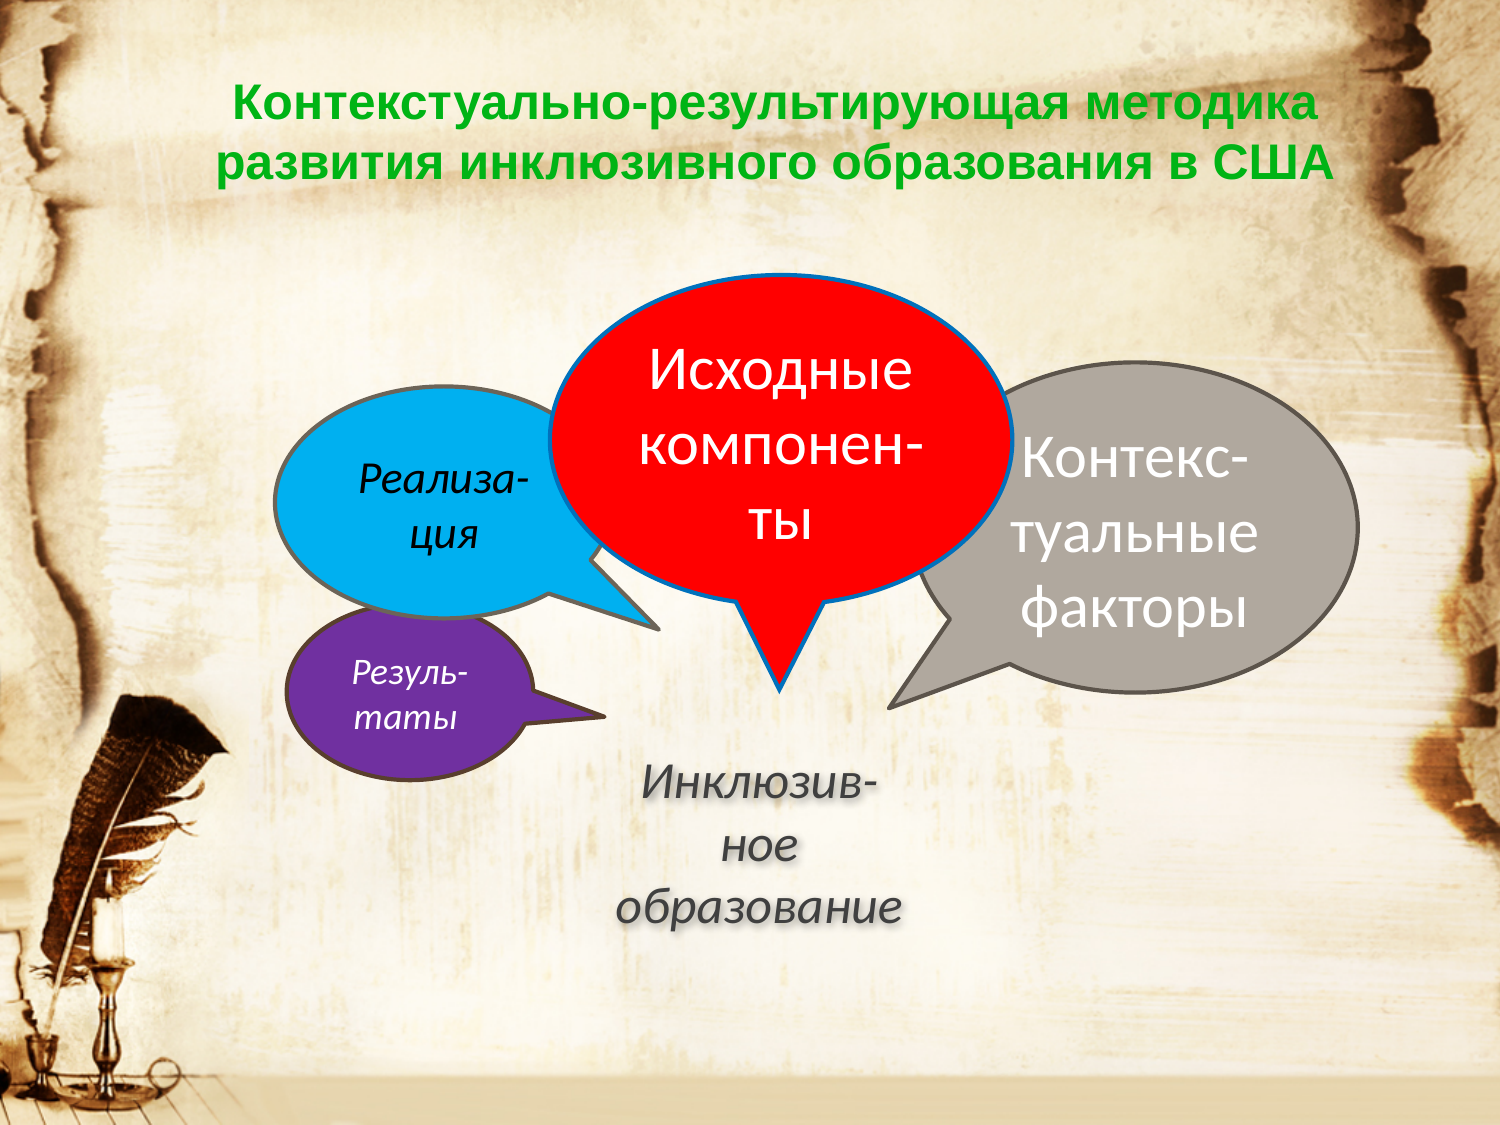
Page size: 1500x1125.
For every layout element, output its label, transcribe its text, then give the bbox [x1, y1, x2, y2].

text_box Исходные компонен-ты [549, 274, 1013, 690]
text_box Резуль-таты [284, 607, 607, 783]
text_box Инклюзив-ное образование [587, 739, 931, 942]
text_box Контекстуально-результирующая методика развития инклюзивного образования в США [150, 62, 1400, 198]
picture [0, 0, 1500, 1125]
text_box Реализа-ция [272, 384, 661, 632]
text_box Контекс-туальные факторы [887, 360, 1360, 711]
